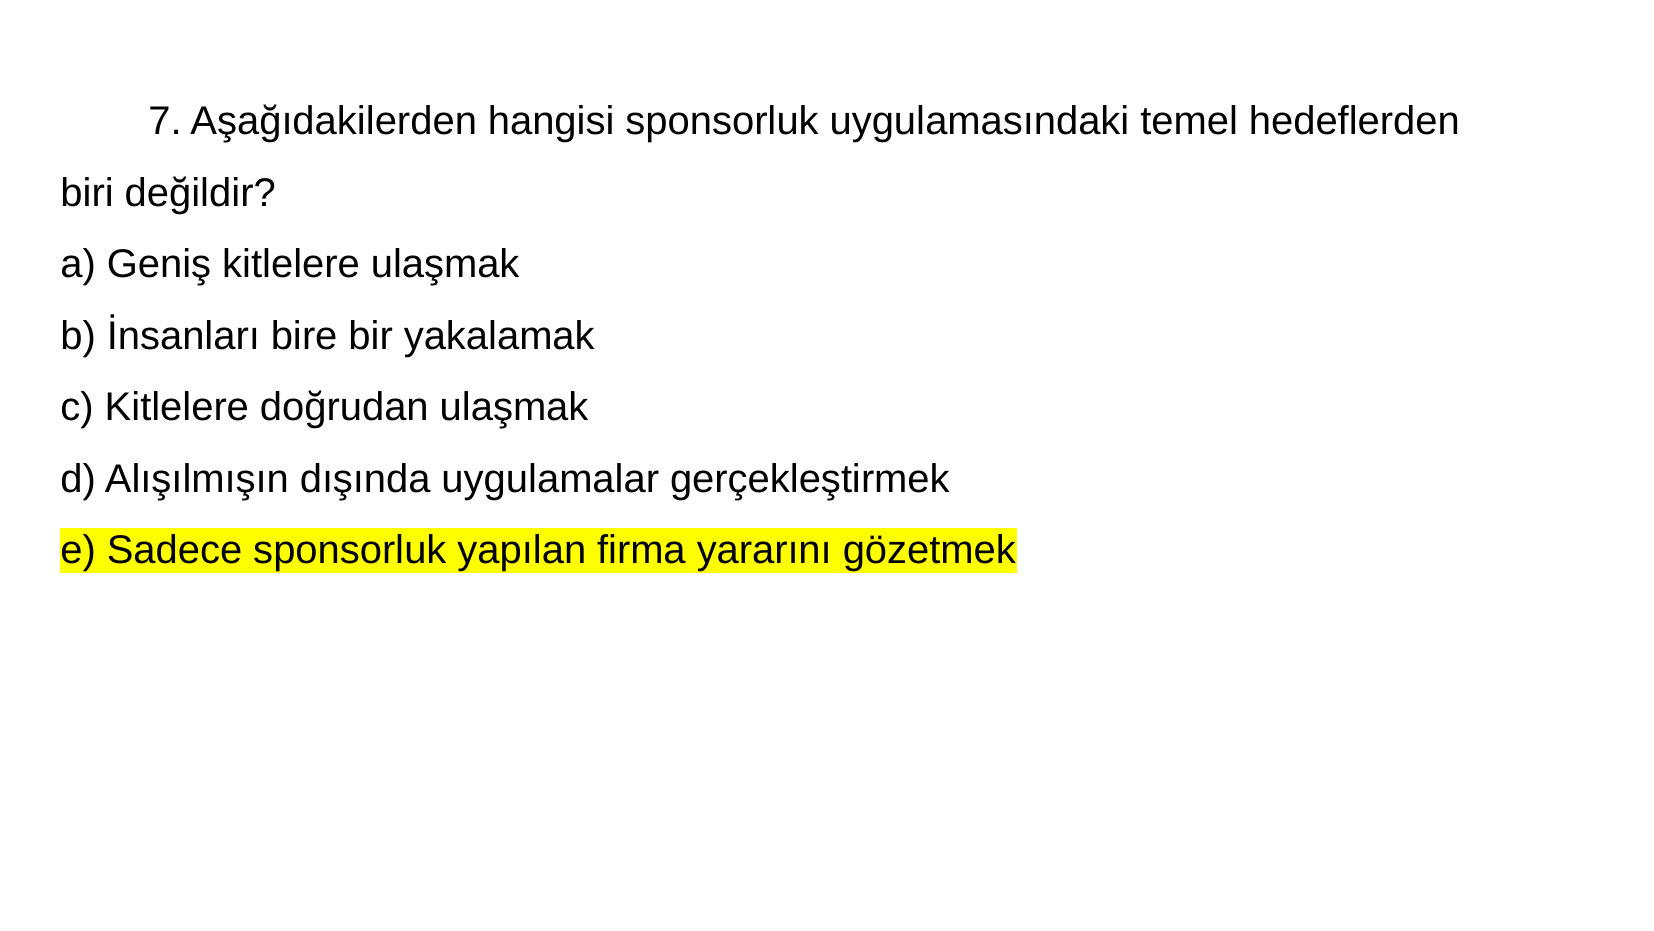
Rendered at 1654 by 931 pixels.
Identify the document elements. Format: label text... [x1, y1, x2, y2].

list 7. Aşağıdakilerden hangisi sponsorluk uygulamasındaki temel hedeflerden biri değildir? a) Geniş kitlelere ulaşmak b) İnsanları bire bir yakalamak c) Kitlelere doğrudan ulaşmak d) Alışılmışın dışında uygulamalar gerçekleştirmek e) Sadece sponsorluk yapılan firma yararını gözetmek [60, 22, 1532, 864]
